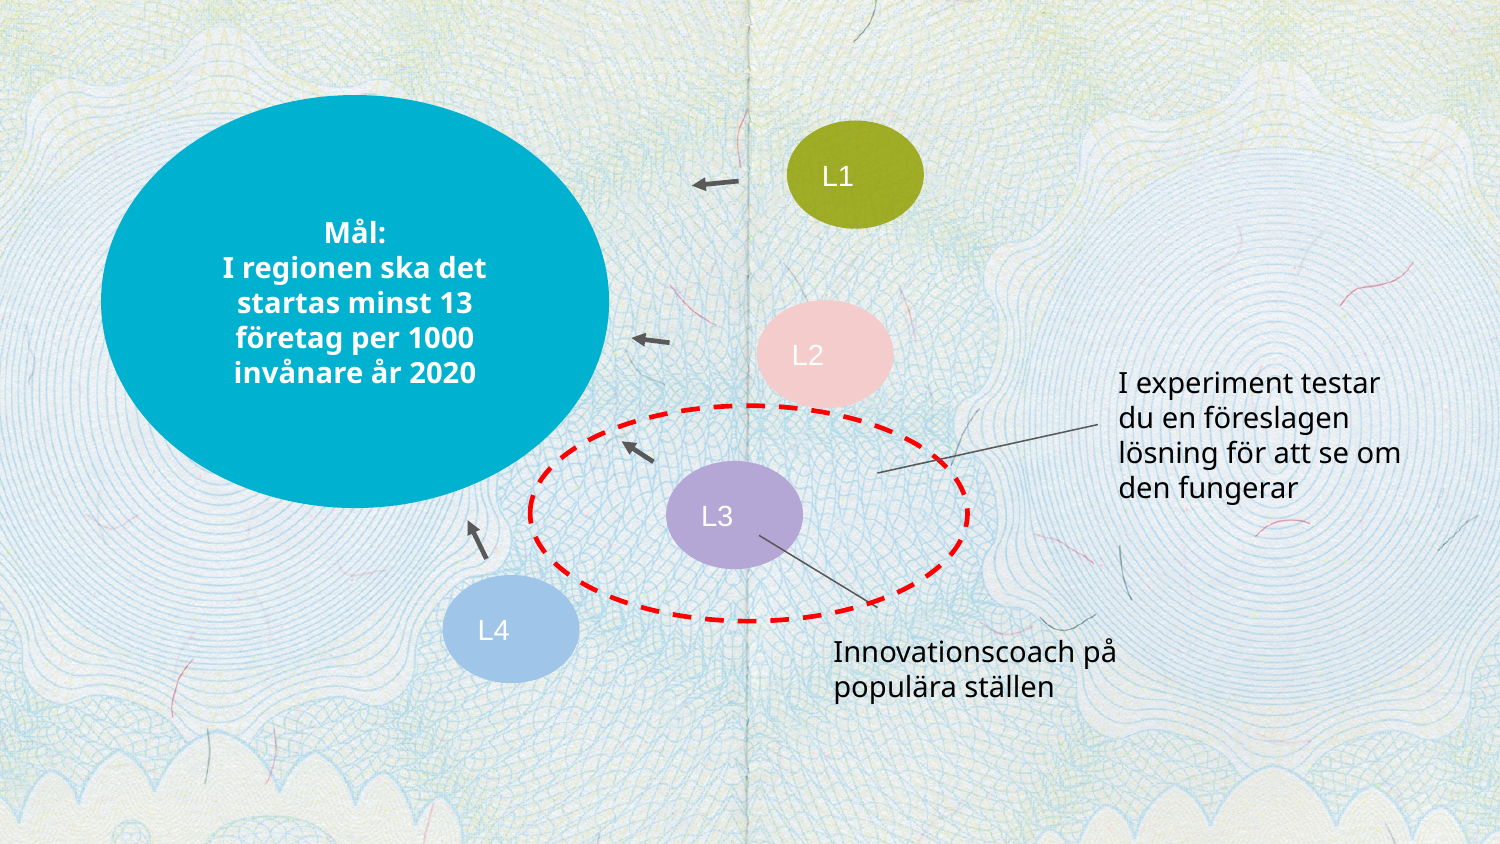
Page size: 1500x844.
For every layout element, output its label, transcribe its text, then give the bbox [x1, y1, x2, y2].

text_box L2 [756, 300, 894, 409]
text_box [933, 504, 1285, 575]
text_box L1 [786, 120, 924, 229]
text_box L4 [442, 574, 580, 684]
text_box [877, 424, 1099, 474]
text_box I experiment testar du en föreslagen lösning för att se om den fungerar [1103, 349, 1422, 565]
text_box Mål: I regionen ska det startas minst 13 företag per 1000 invånare år 2020 [101, 95, 610, 509]
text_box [631, 337, 670, 343]
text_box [467, 519, 487, 560]
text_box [758, 535, 878, 608]
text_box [691, 180, 739, 186]
picture [0, 0, 1500, 844]
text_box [621, 440, 654, 462]
text_box Innovationscoach på populära ställen [818, 618, 1137, 834]
text_box [530, 405, 968, 622]
